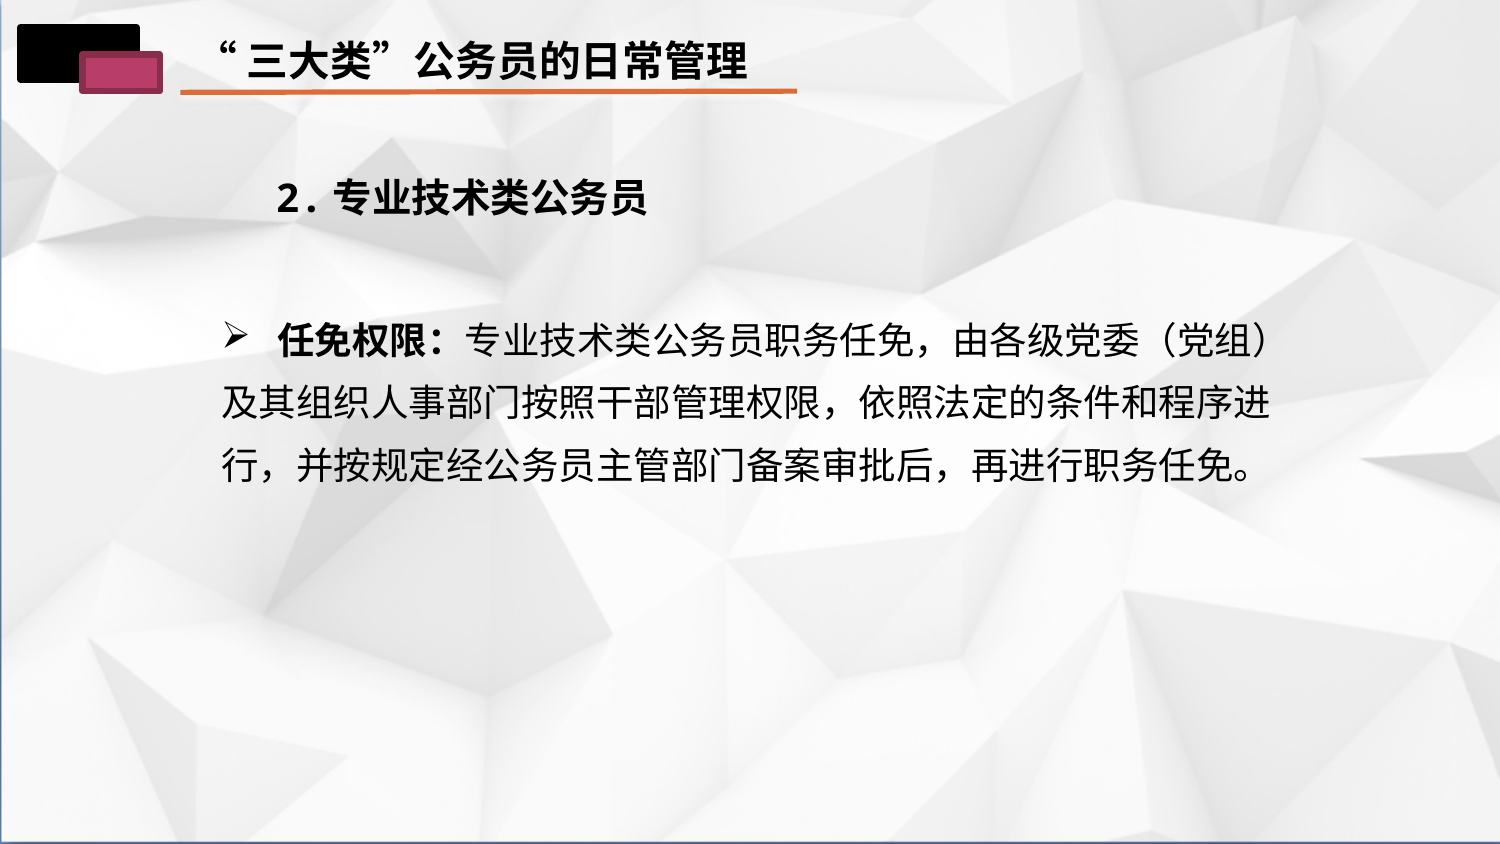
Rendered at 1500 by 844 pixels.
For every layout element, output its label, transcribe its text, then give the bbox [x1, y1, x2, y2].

text_box 任免权限：专业技术类公务员职务任免，由各级党委（党组）及其组织人事部门按照干部管理权限，依照法定的条件和程序进行，并按规定经公务员主管部门备案审批后，再进行职务任免。 [206, 291, 1329, 557]
text_box 2.专业技术类公务员 [171, 150, 1105, 228]
picture [0, 0, 1500, 844]
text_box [20, 26, 840, 94]
